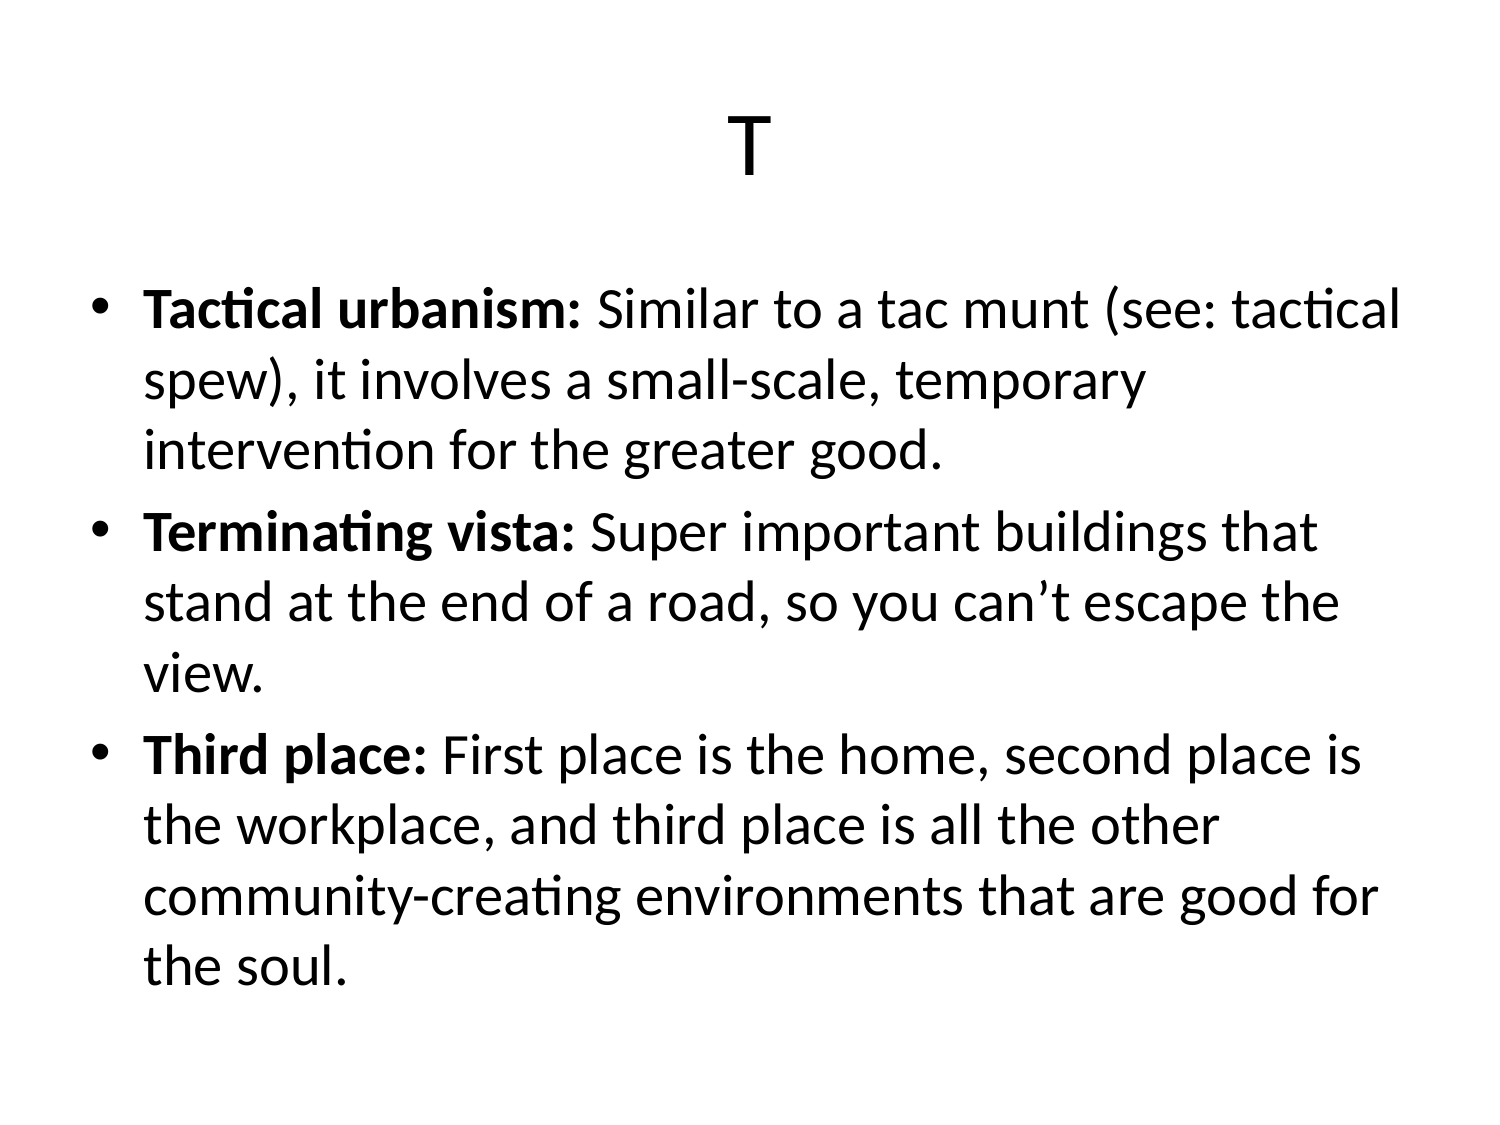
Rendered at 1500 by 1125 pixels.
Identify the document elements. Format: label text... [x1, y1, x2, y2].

title T [75, 45, 1425, 233]
list Tactical urbanism: Similar to a tac munt (see: tactical spew), it involves a small-scale, temporary intervention for the greater good. Terminating vista: Super important buildings that stand at the end of a road, so you can’t escape the view. Third place: First place is the home, second place is the workplace, and third place is all the other community-creating environments that are good for the soul. [75, 262, 1425, 1005]
